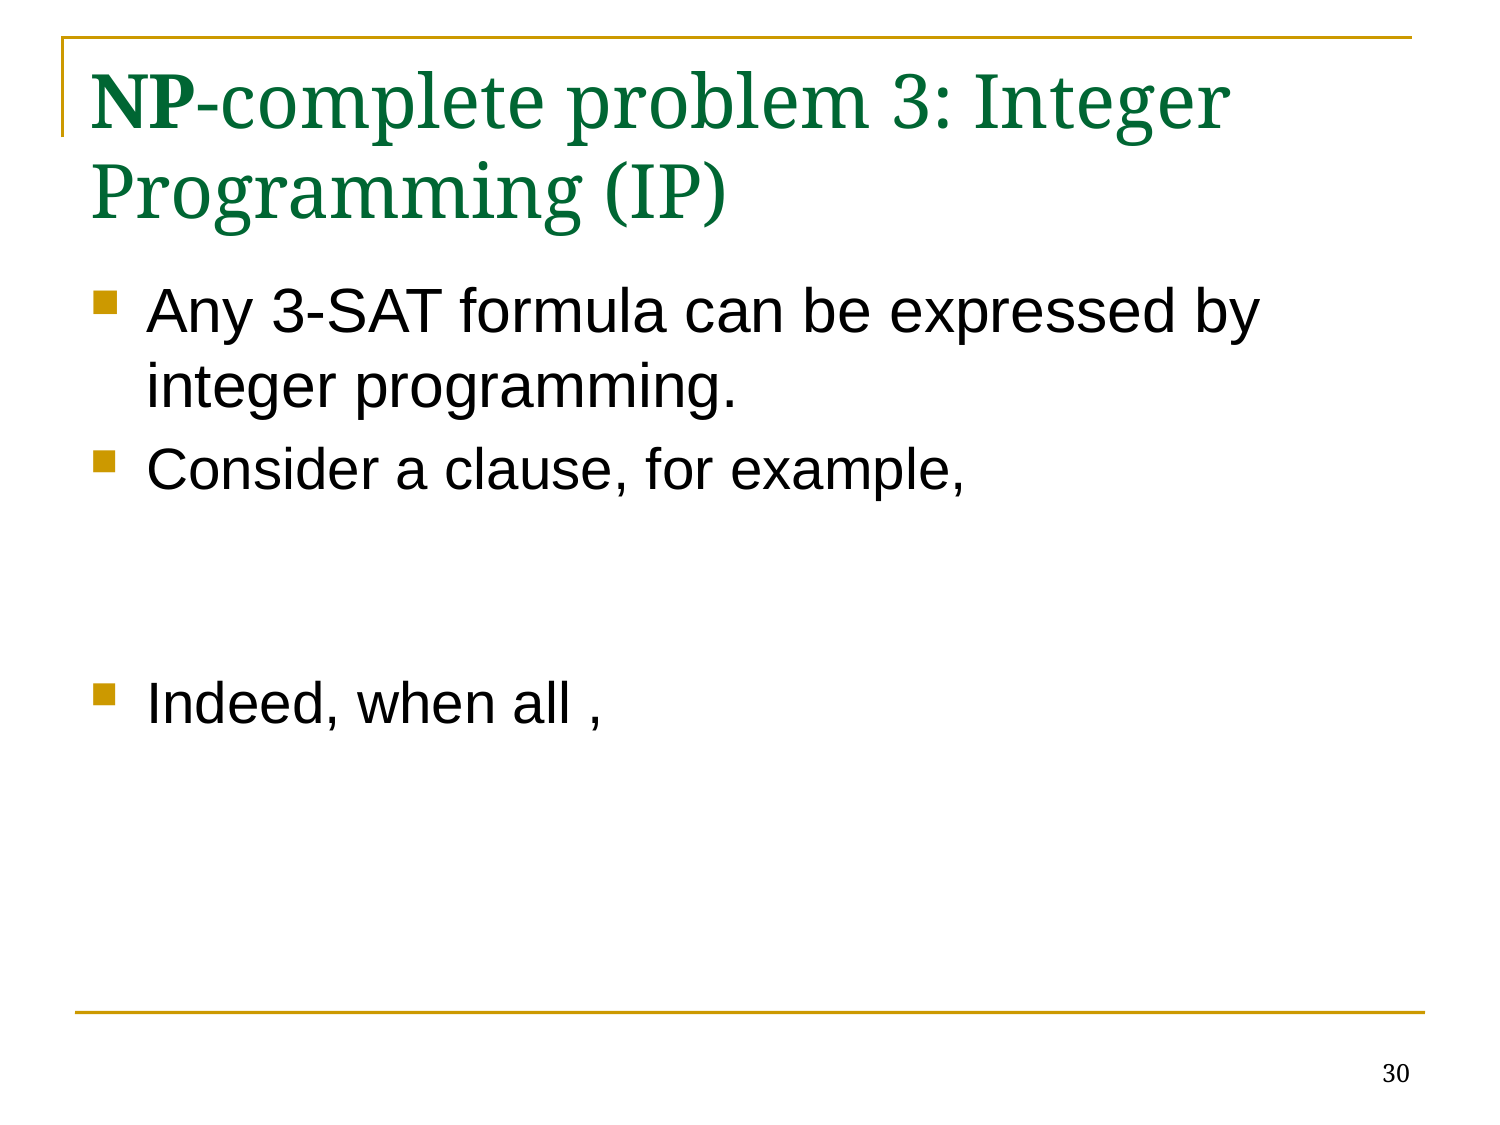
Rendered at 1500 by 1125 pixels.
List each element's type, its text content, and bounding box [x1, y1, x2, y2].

slide_number 30 [1074, 1024, 1425, 1100]
title NP-complete problem 3: Integer Programming (IP) [75, 45, 1425, 233]
